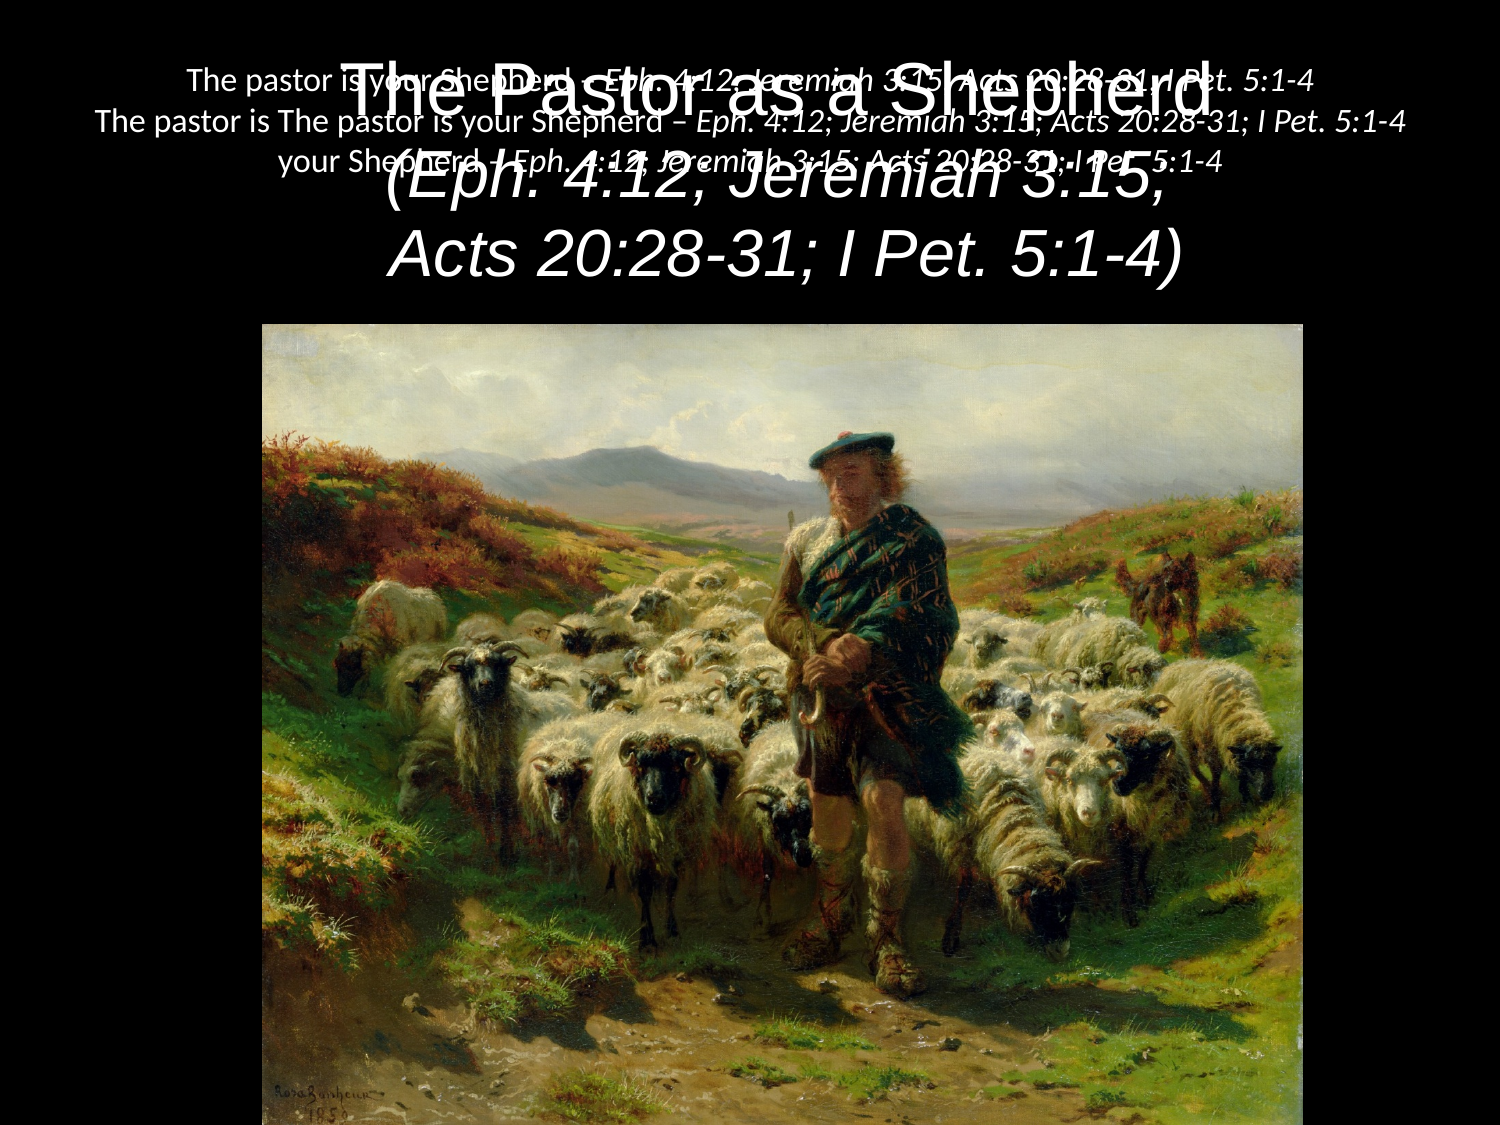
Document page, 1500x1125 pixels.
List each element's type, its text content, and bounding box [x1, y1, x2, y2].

picture [262, 324, 1303, 1125]
text_box The Pastor as a Shepherd (Eph. 4:12; Jeremiah 3:15; Acts 20:28-31; I Pet. 5:1-4) [0, 32, 1500, 298]
